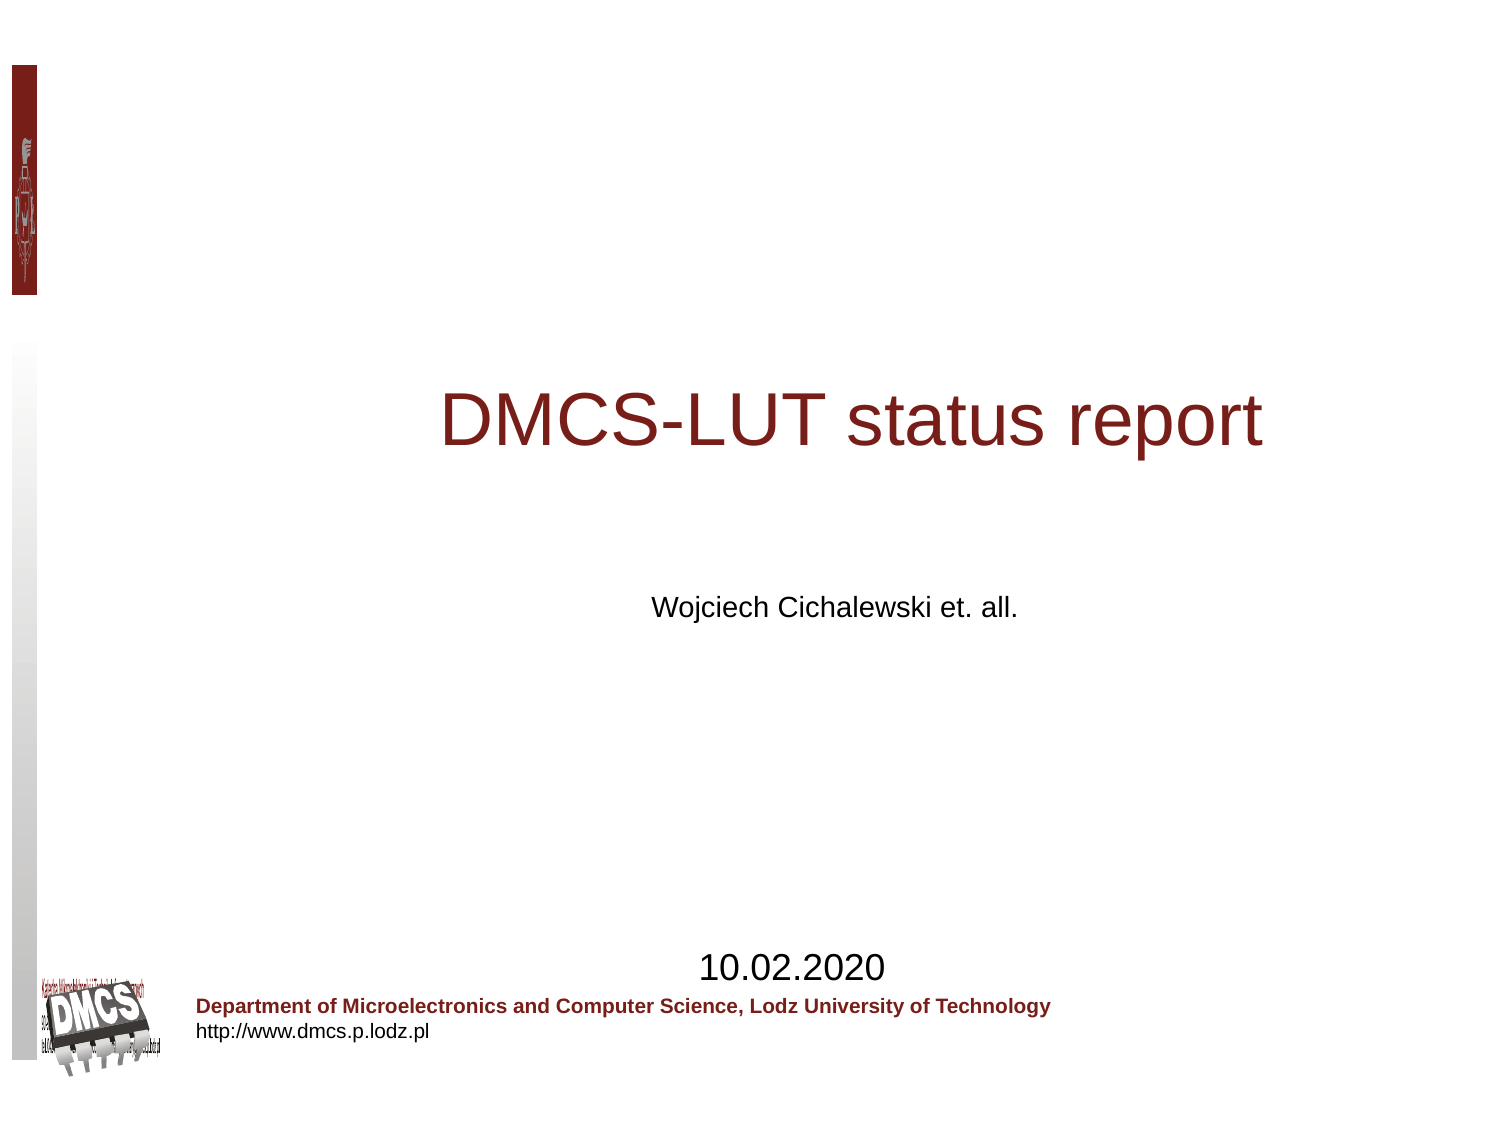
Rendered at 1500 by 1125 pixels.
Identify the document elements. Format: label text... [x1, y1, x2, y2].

text_box 10.02.2020 [683, 936, 900, 996]
text_box Wojciech Cichalewski et. all. [195, 530, 1476, 818]
text_box DMCS-LUT status report [218, 294, 1485, 536]
